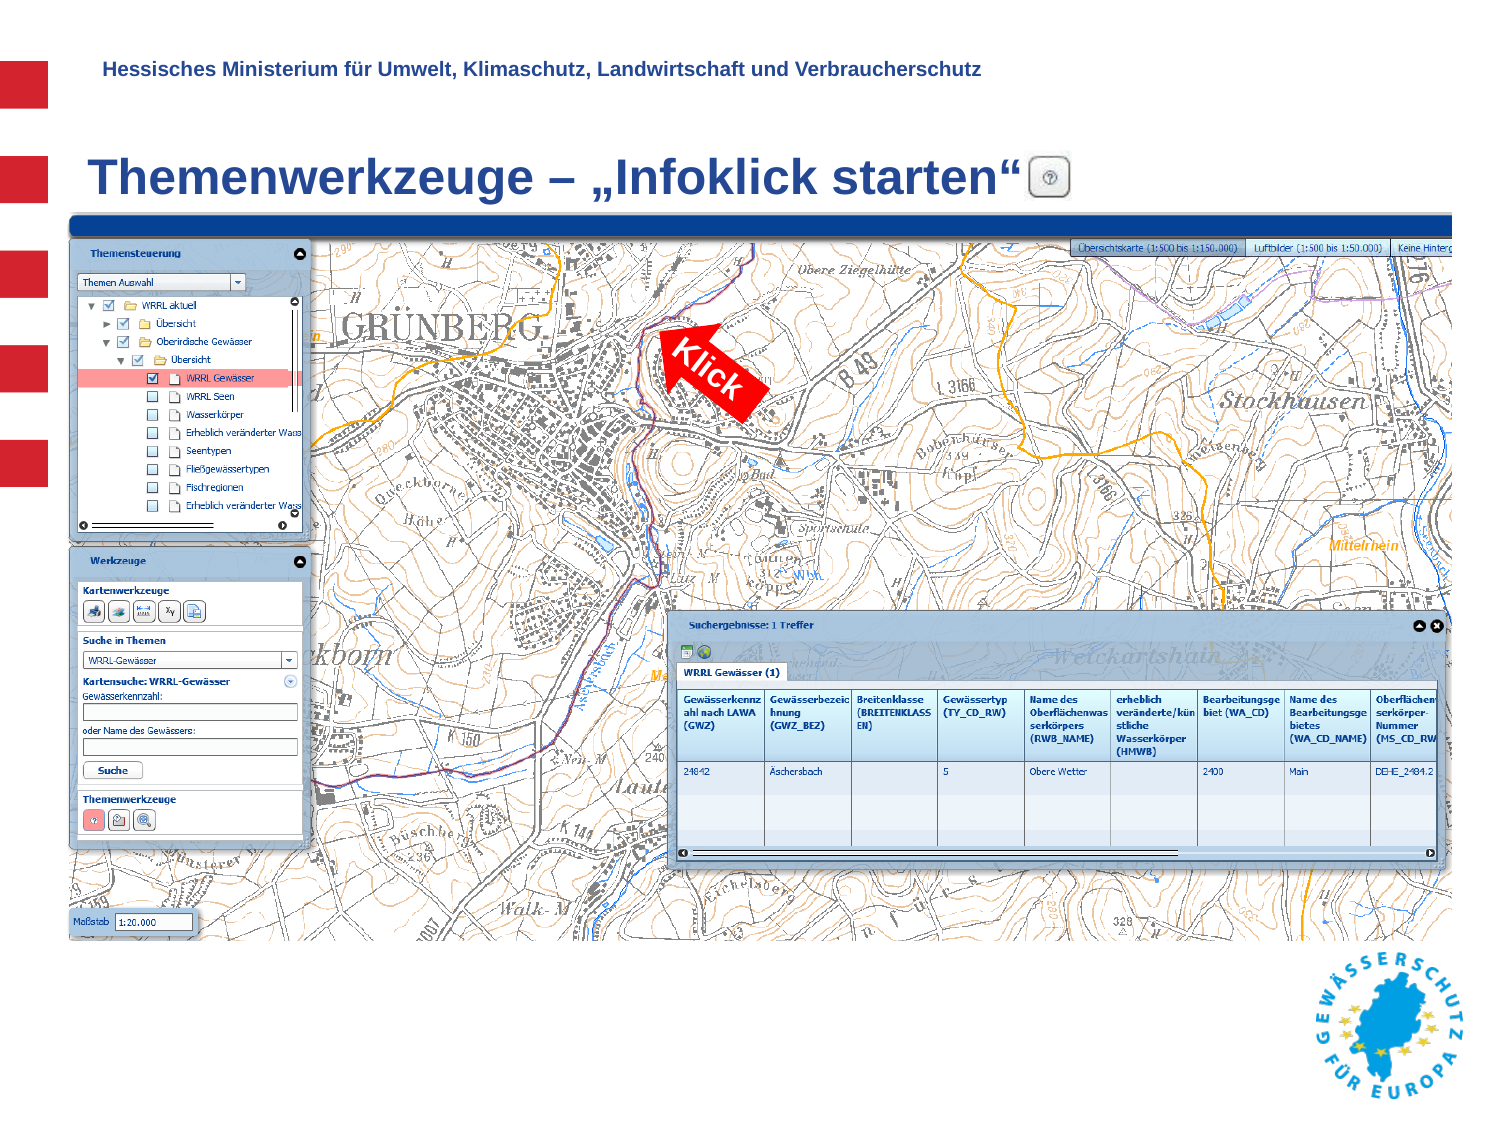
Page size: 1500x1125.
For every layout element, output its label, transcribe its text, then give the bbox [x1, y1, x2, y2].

text_box Themenwerkzeuge – „Infoklick starten“ [72, 137, 1039, 211]
picture [65, 212, 1452, 941]
picture [1024, 149, 1072, 201]
picture [1316, 952, 1463, 1099]
picture [0, 61, 48, 487]
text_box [645, 324, 773, 416]
